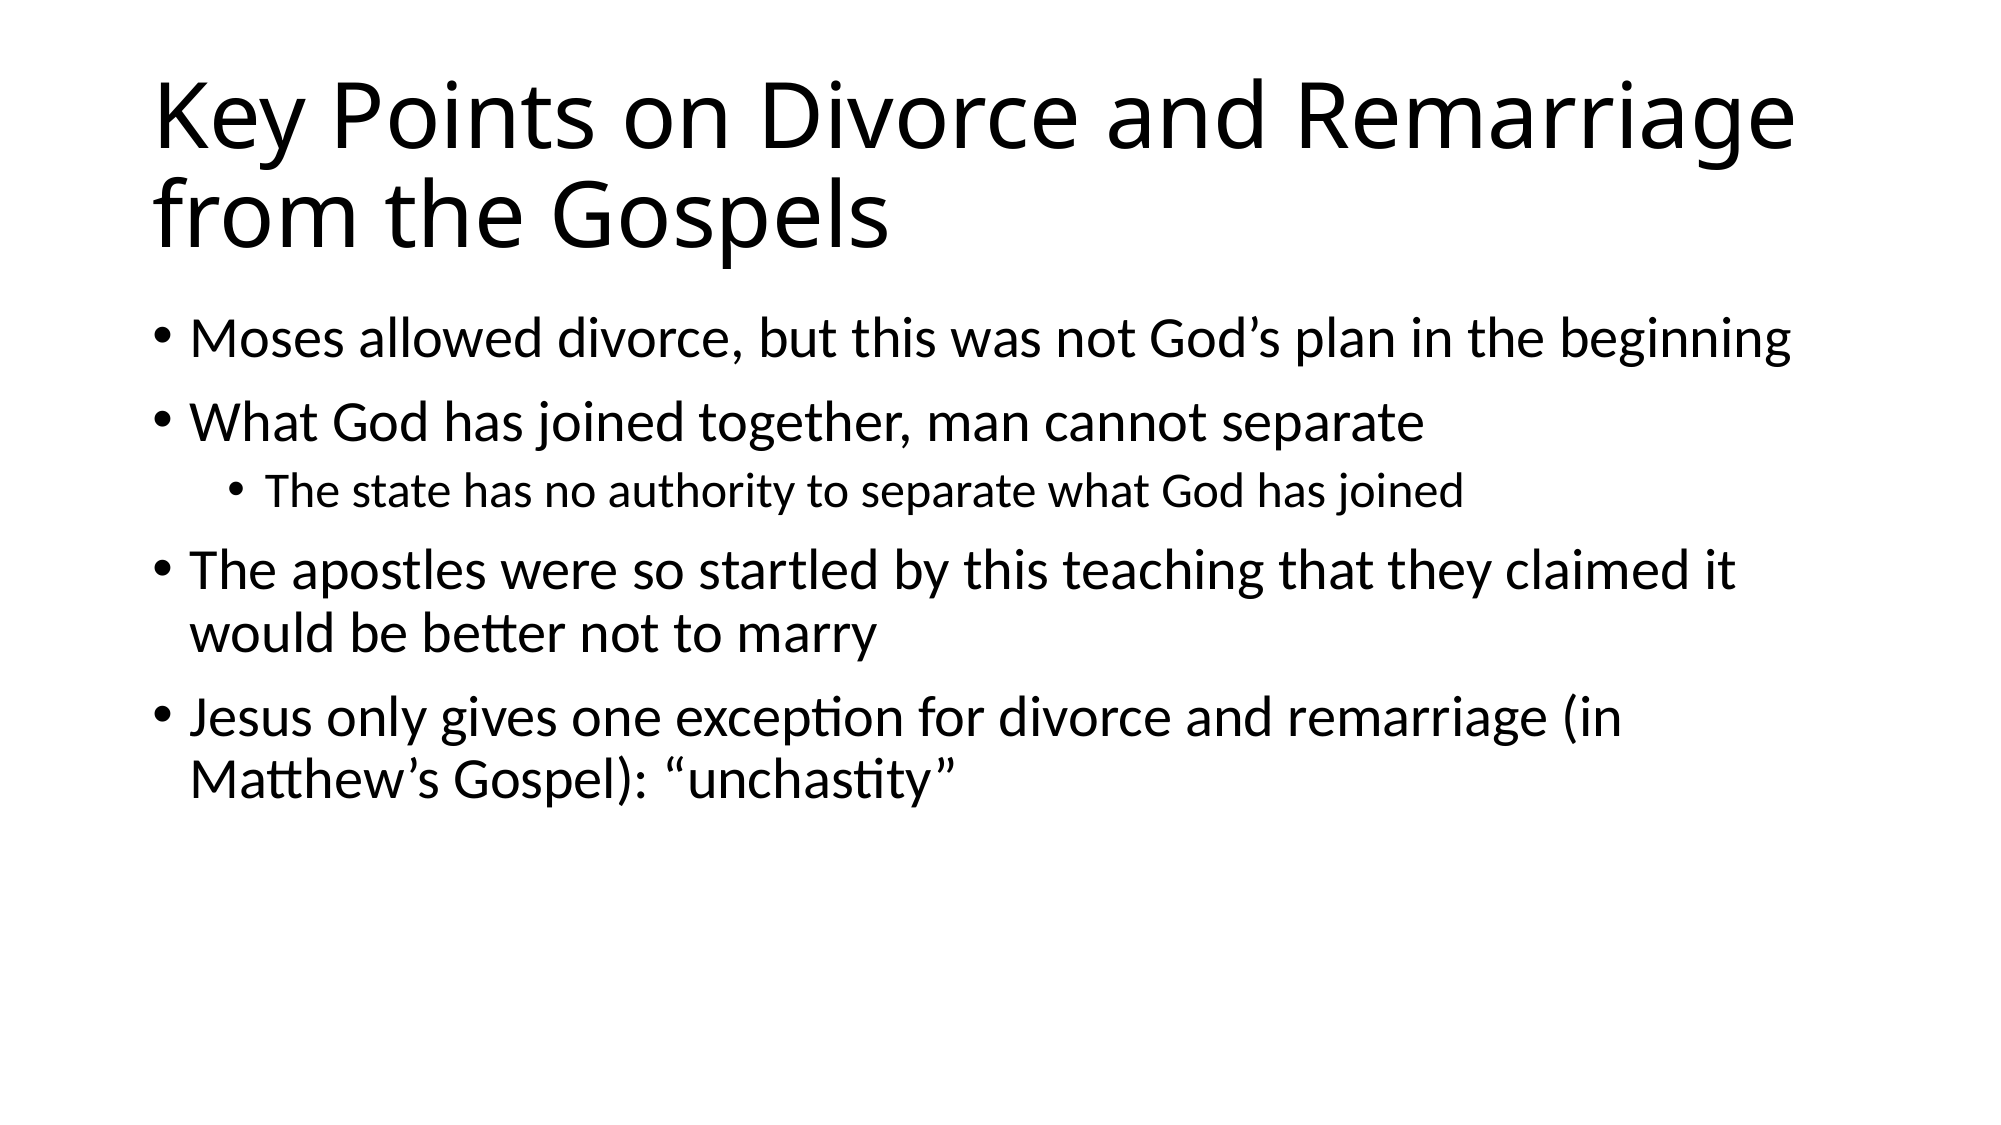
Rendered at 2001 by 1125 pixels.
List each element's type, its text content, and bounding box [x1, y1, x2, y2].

list Moses allowed divorce, but this was not God’s plan in the beginning What God has joined together, man cannot separate The state has no authority to separate what God has joined The apostles were so startled by this teaching that they claimed it would be better not to marry Jesus only gives one exception for divorce and remarriage (in Matthew’s Gospel): “unchastity” [137, 299, 1863, 1014]
title Key Points on Divorce and Remarriage from the Gospels [137, 59, 1863, 278]
